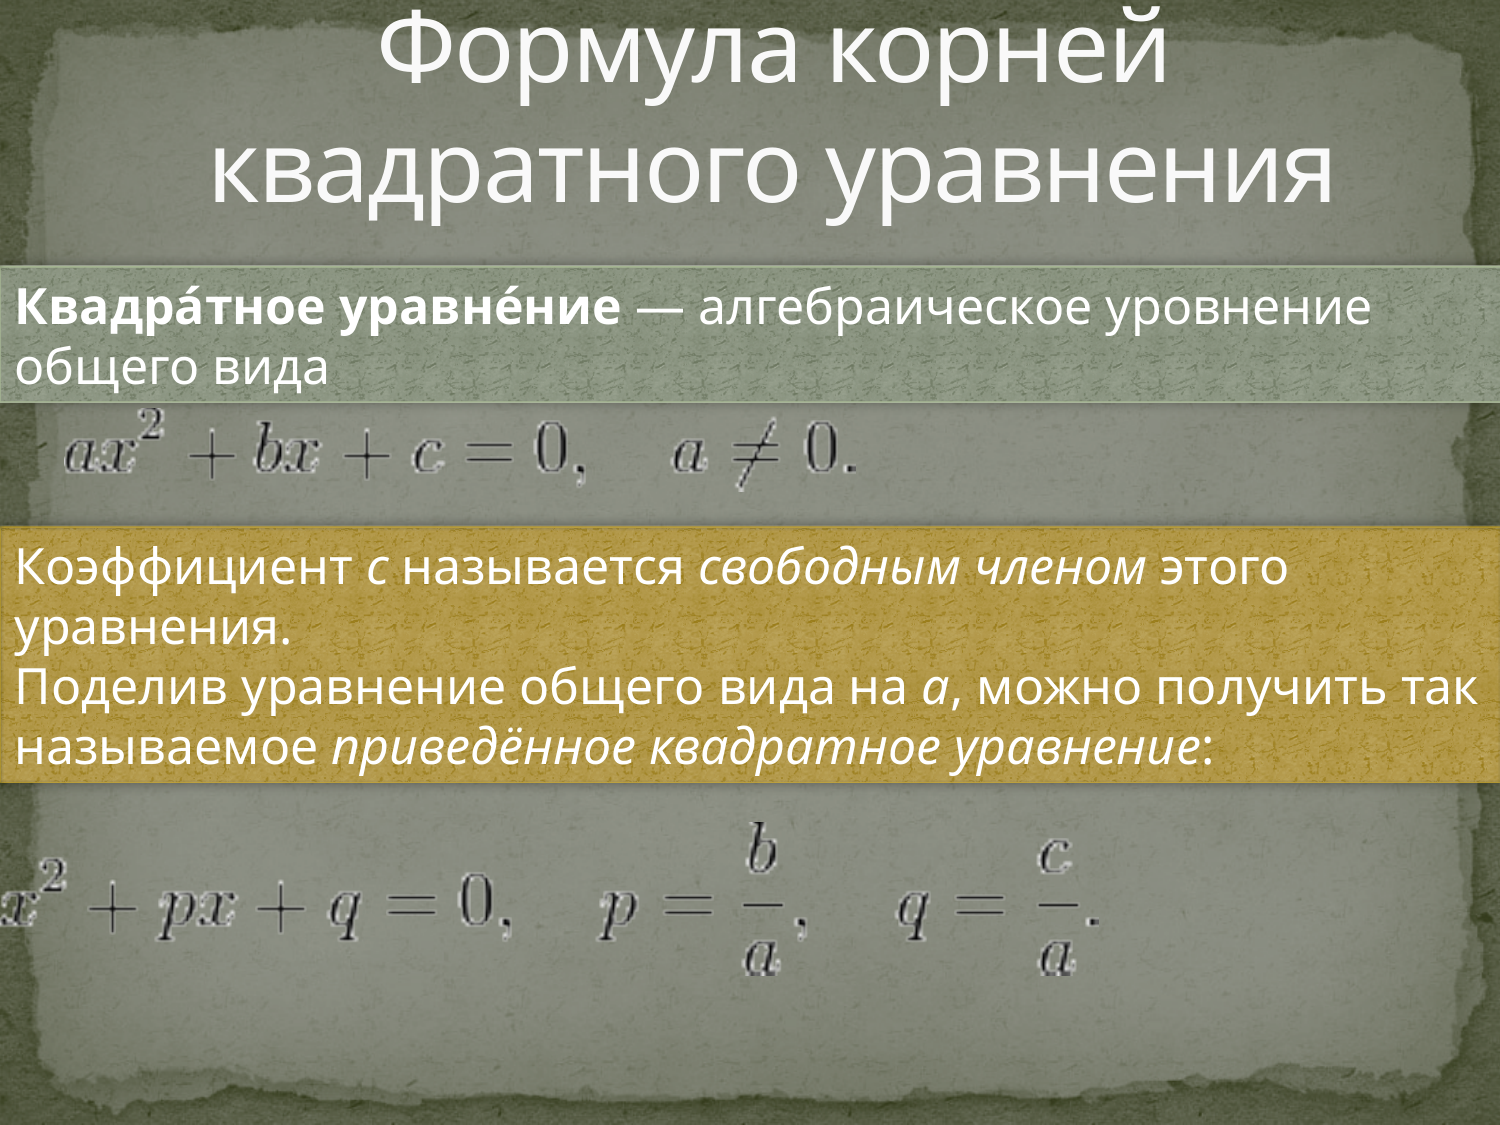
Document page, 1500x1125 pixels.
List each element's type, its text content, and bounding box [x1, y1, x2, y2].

title Формула корней квадратного уравнения [135, 42, 1411, 231]
text_box Квадра́тное уравне́ние — алгебраическое уровнение общего вида [0, 266, 1500, 402]
picture [64, 408, 856, 492]
text_box Коэффициент с называется свободным членом этого уравнения. Поделив уравнение общего вида на a, можно получить так называемое приведённое квадратное уравнение: [4, 531, 1498, 780]
picture [0, 822, 1099, 976]
